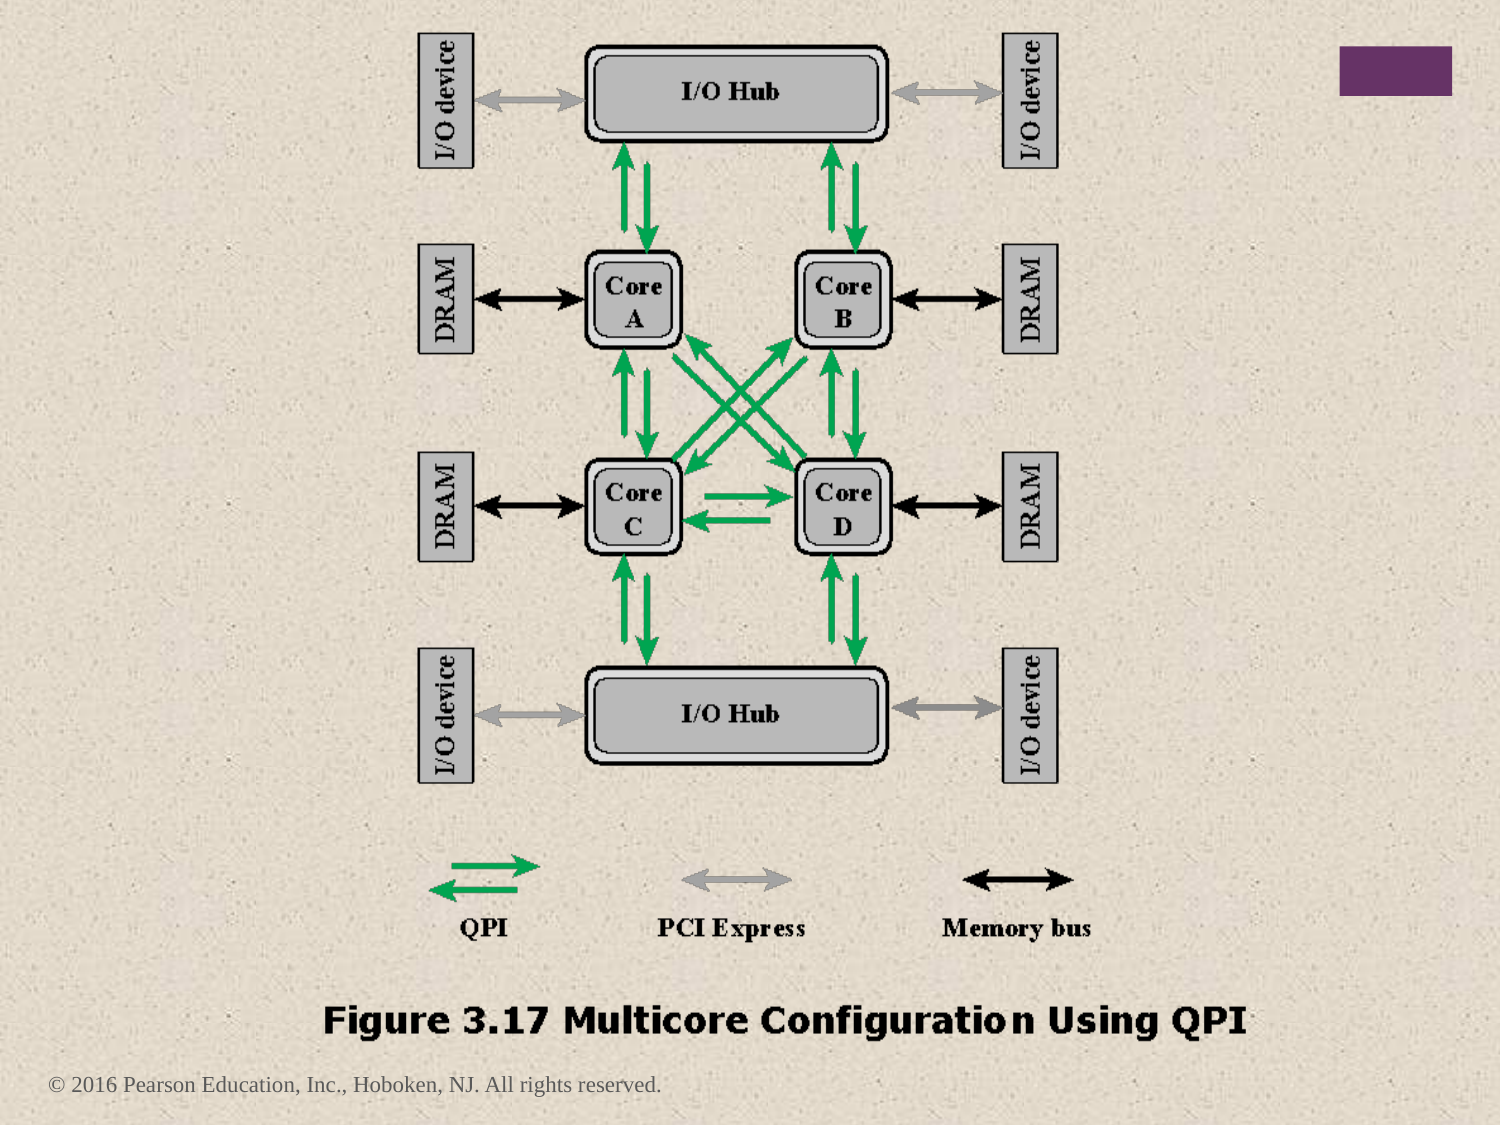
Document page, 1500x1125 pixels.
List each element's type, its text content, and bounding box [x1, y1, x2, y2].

footer © 2016 Pearson Education, Inc., Hoboken, NJ. All rights reserved. [33, 1053, 1038, 1114]
picture [0, 0, 1500, 1125]
